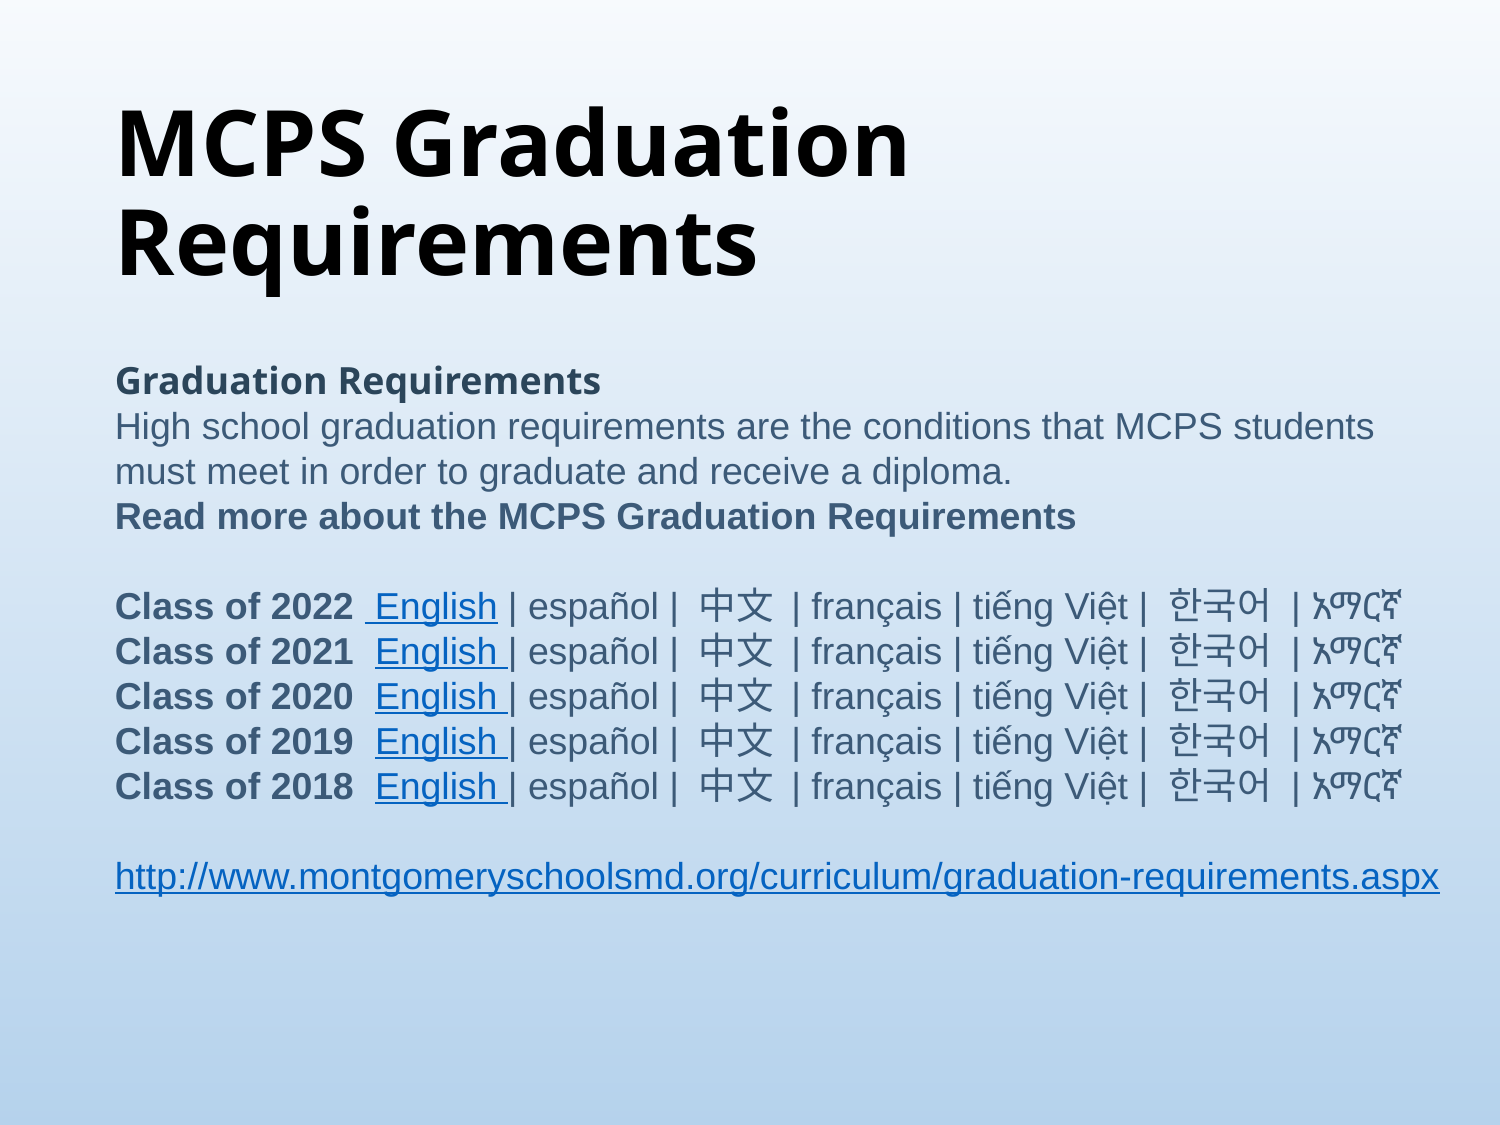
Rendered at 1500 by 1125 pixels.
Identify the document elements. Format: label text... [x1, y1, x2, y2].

text_box Graduation Requirements High school graduation requirements are the conditions that MCPS students must meet in order to graduate and receive a diploma. Read more about the MCPS Graduation Requirements Class of 2022 English | español | 中文 | français | tiếng Việt | 한국어 | አማርኛ Class of 2021 English | español | 中文 | français | tiếng Việt | 한국어 | አማርኛ Class of 2020 English | español | 中文 | français | tiếng Việt | 한국어 | አማርኛ Class of 2019 English | español | 中文 | français | tiếng Việt | 한국어 | አማርኛ Class of 2018 English | español | 中文 | français | tiếng Việt | 한국어 | አማርኛ http://www.montgomeryschoolsmd.org/curriculum/graduation-requirements.aspx [99, 349, 1475, 950]
title MCPS Graduation Requirements [99, 87, 1394, 305]
